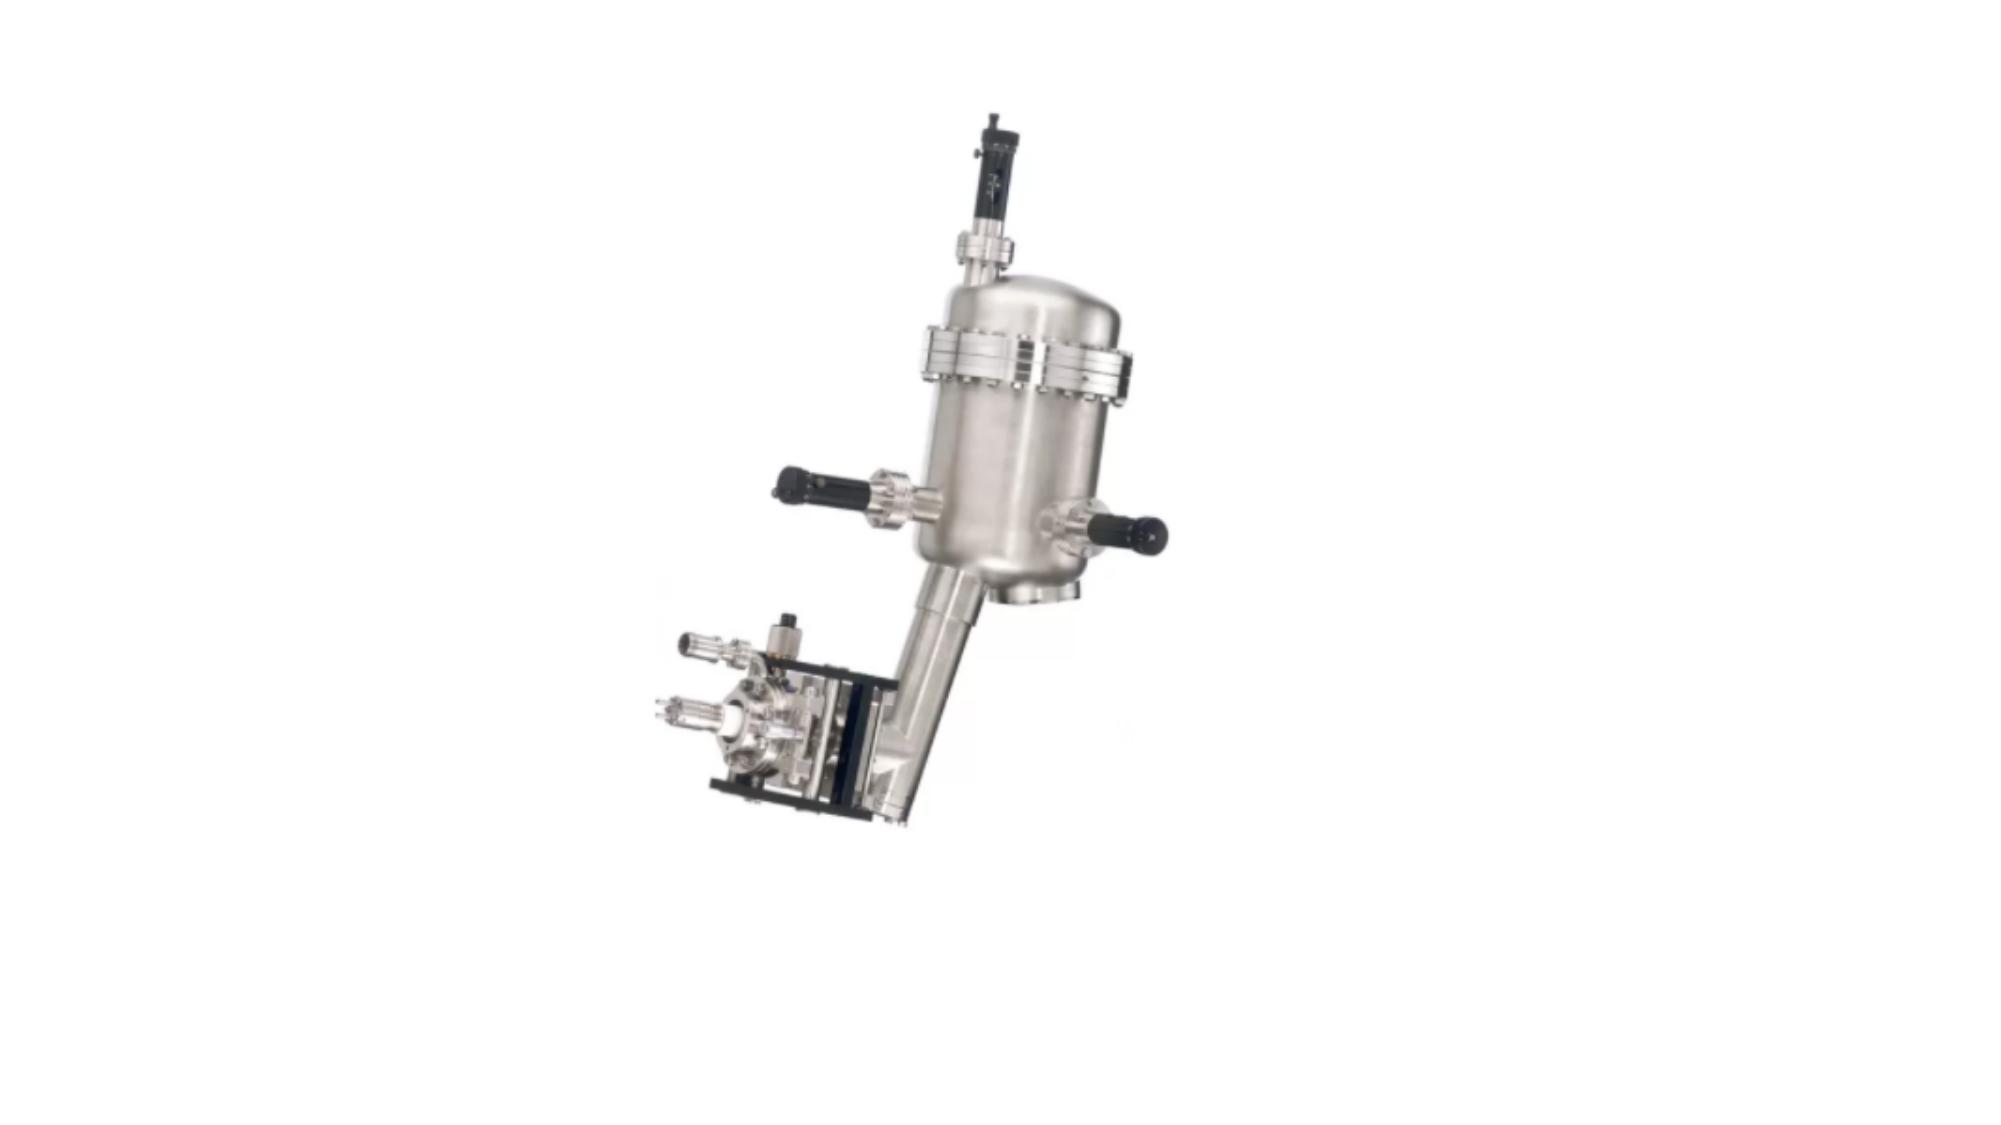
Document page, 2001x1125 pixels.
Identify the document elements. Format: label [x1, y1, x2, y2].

picture [639, 99, 1255, 845]
